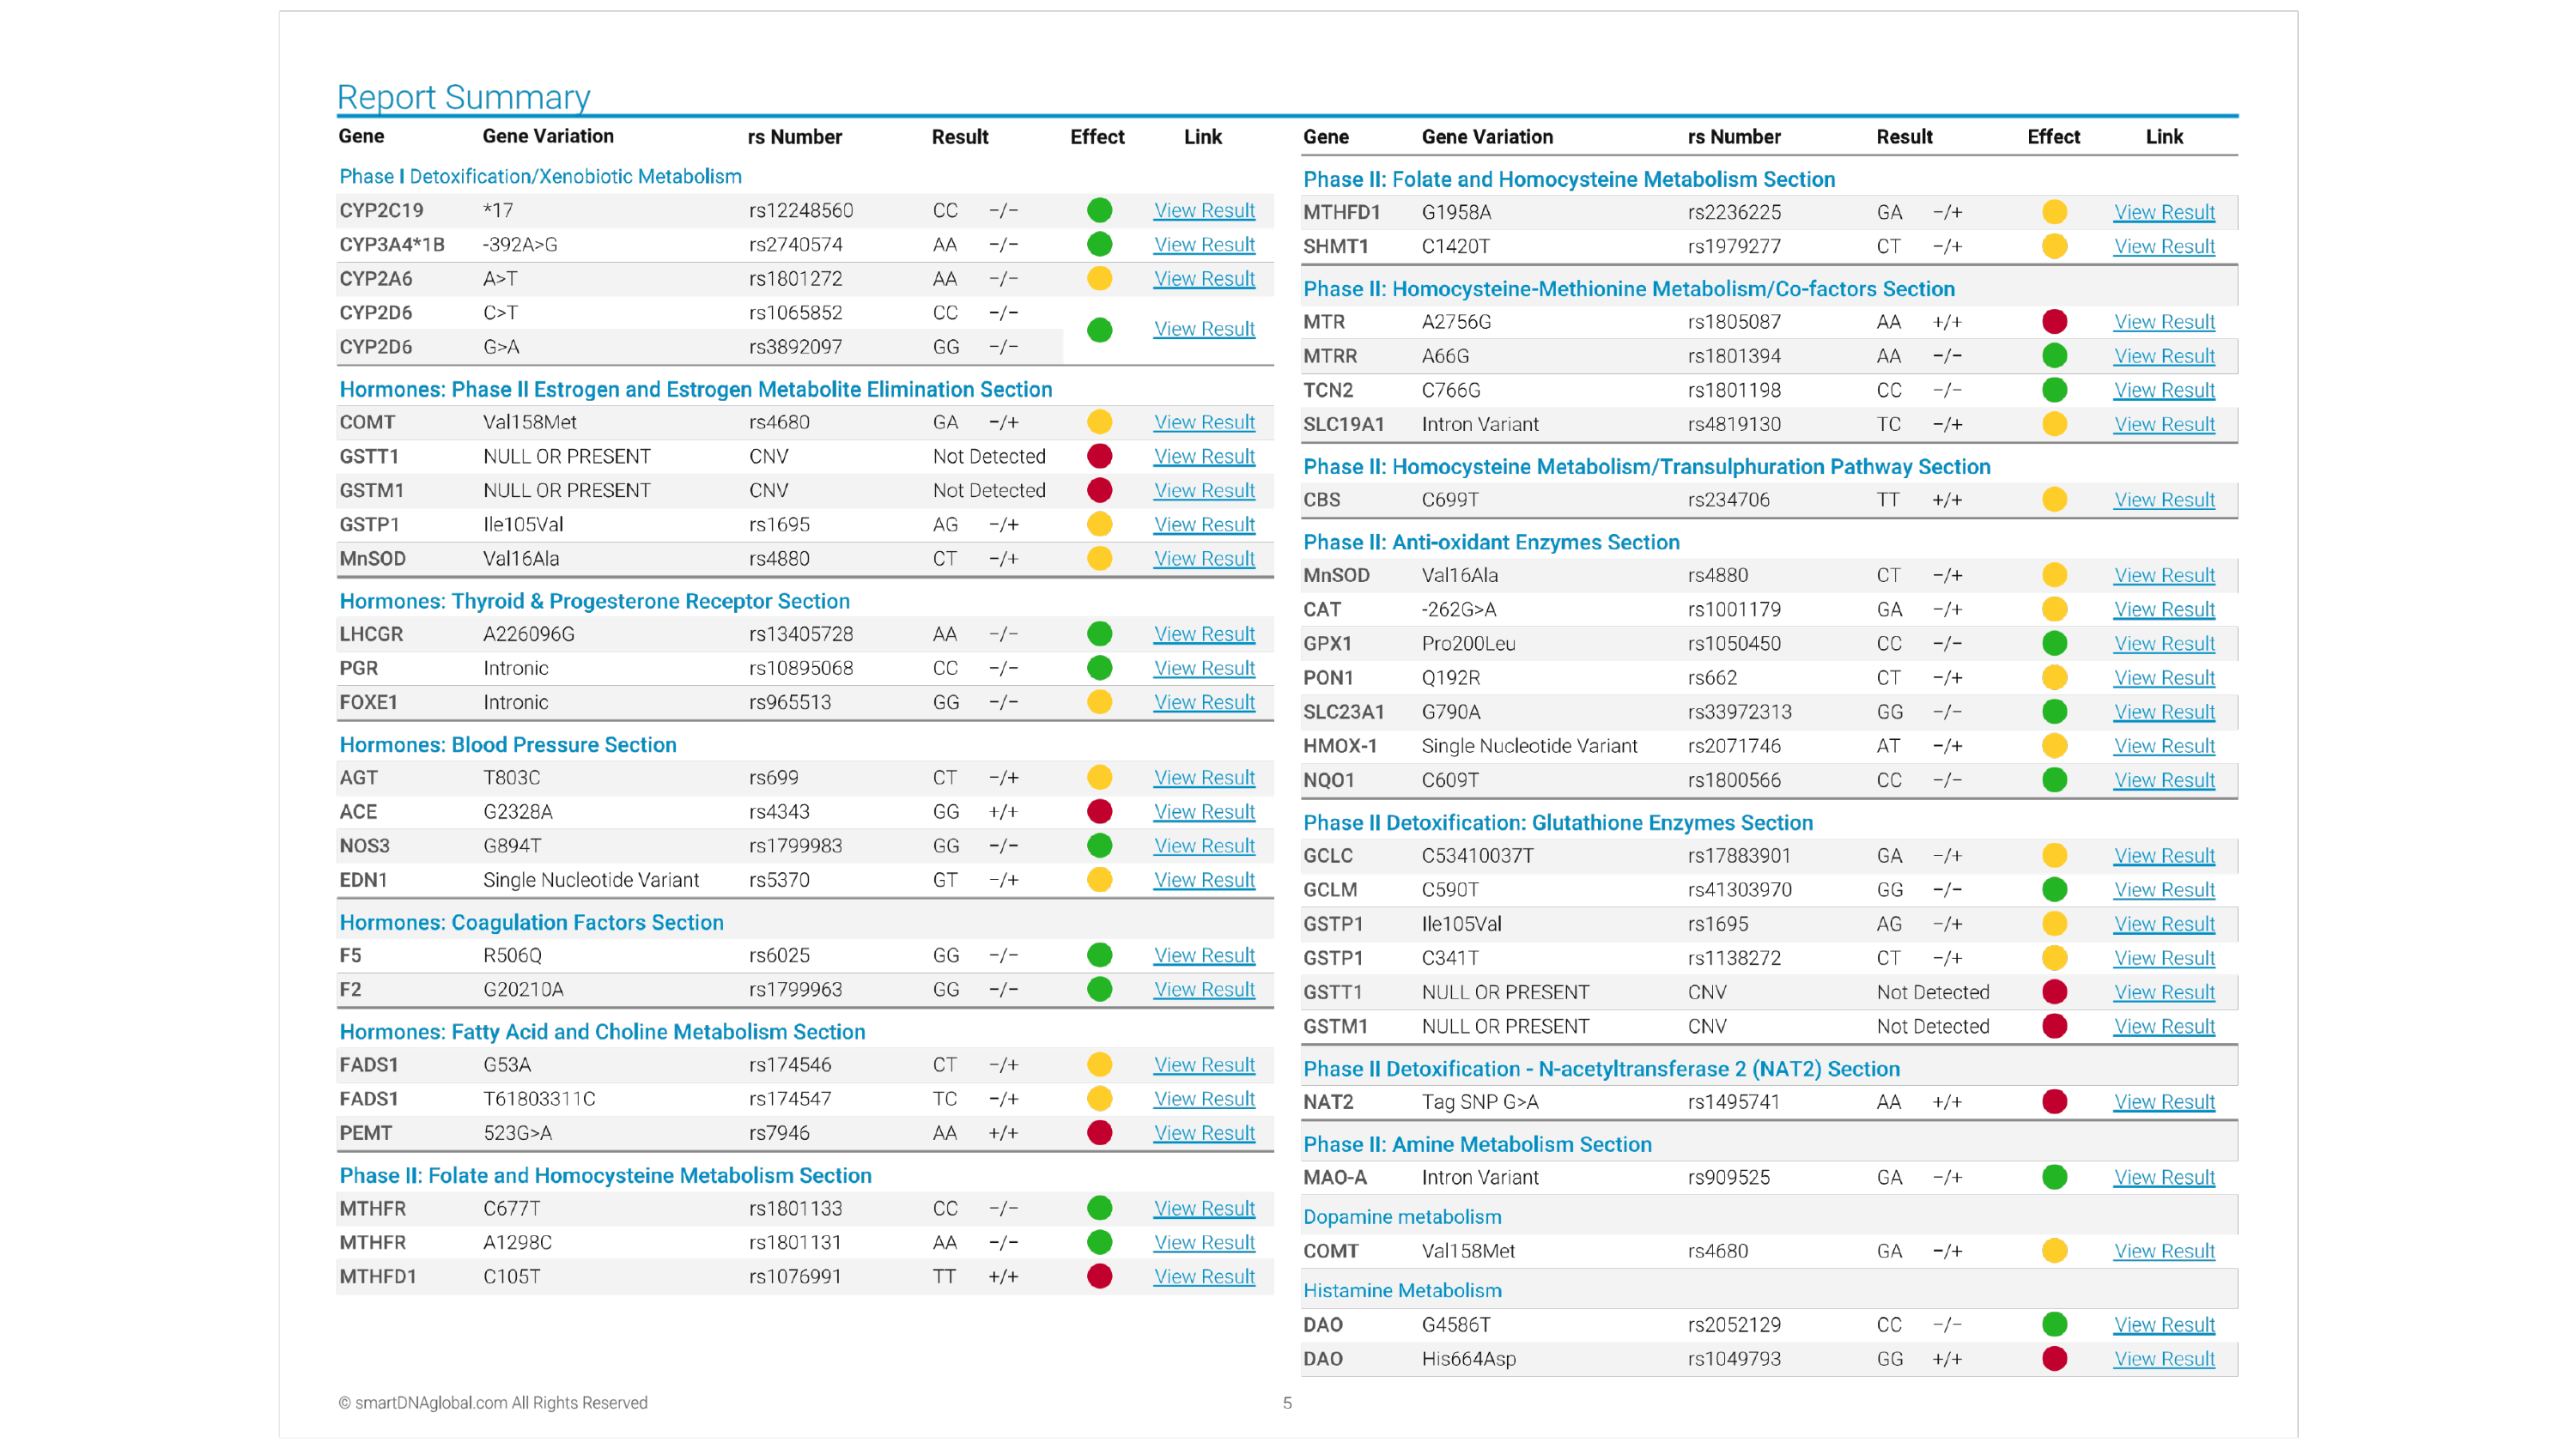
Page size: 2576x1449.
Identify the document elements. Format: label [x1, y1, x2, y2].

text_box [563, 0, 2013, 1449]
picture [2013, 1, 2306, 1446]
picture [328, 73, 563, 155]
picture [270, 1, 563, 1446]
